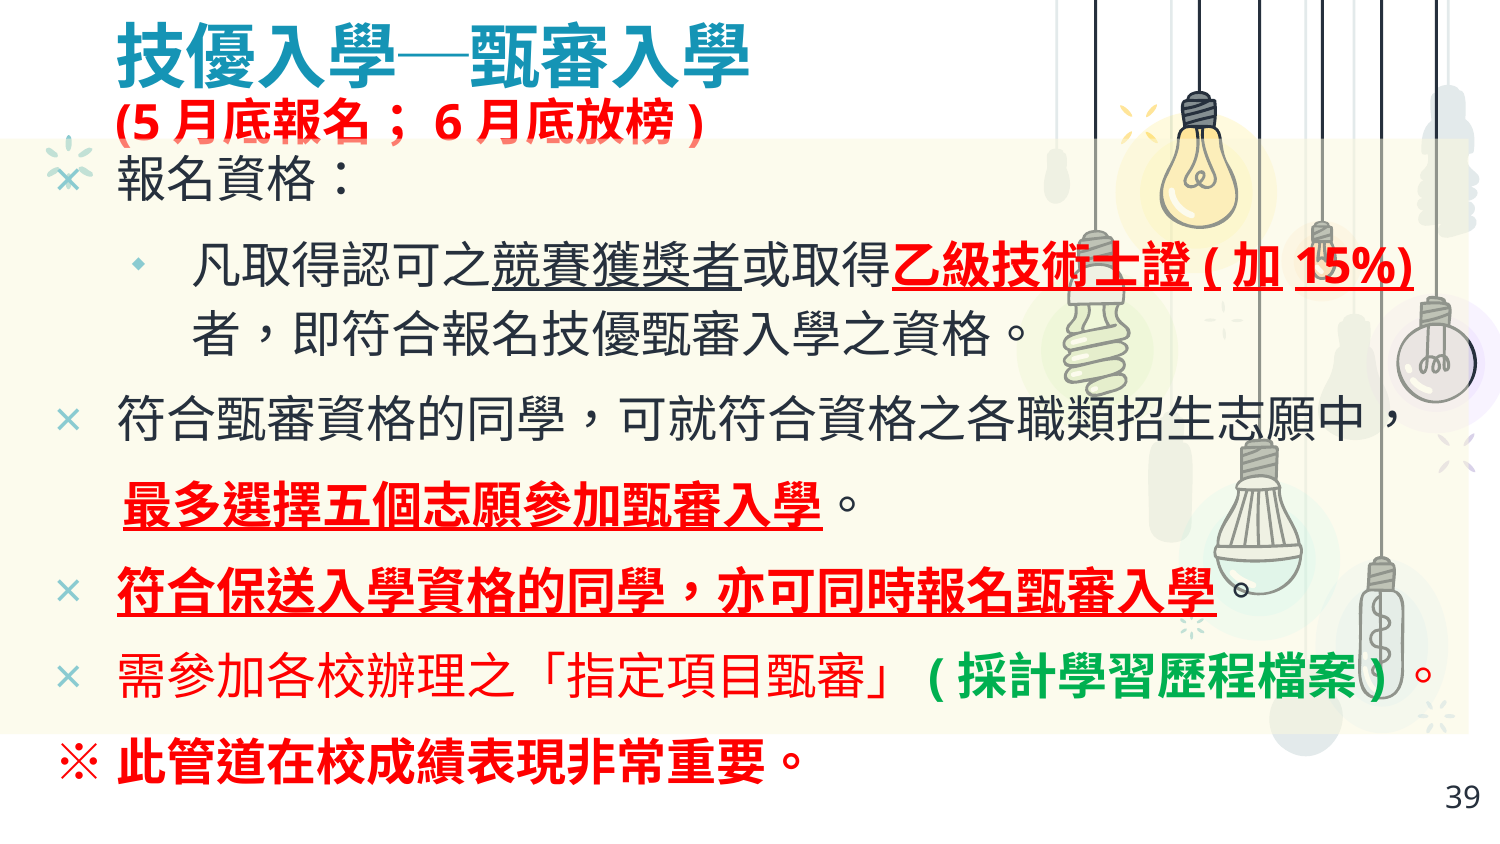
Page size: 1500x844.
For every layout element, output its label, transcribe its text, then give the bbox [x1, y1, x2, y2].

slide_number 39 [1426, 766, 1482, 832]
title 技優入學─甄審入學 (5月底報名；6月底放榜) [115, 0, 1044, 138]
list 報名資格： 凡取得認可之競賽獲獎者或取得乙級技術士證(加15%)者，即符合報名技優甄審入學之資格。 符合甄審資格的同學，可就符合資格之各職類招生志願中， 最多選擇五個志願參加甄審入學。 符合保送入學資格的同學，亦可同時報名甄審入學。 需參加各校辦理之「指定項目甄審」(採計學習歷程檔案)。 ※此管道在校成績表現非常重要。 [0, 138, 1469, 735]
